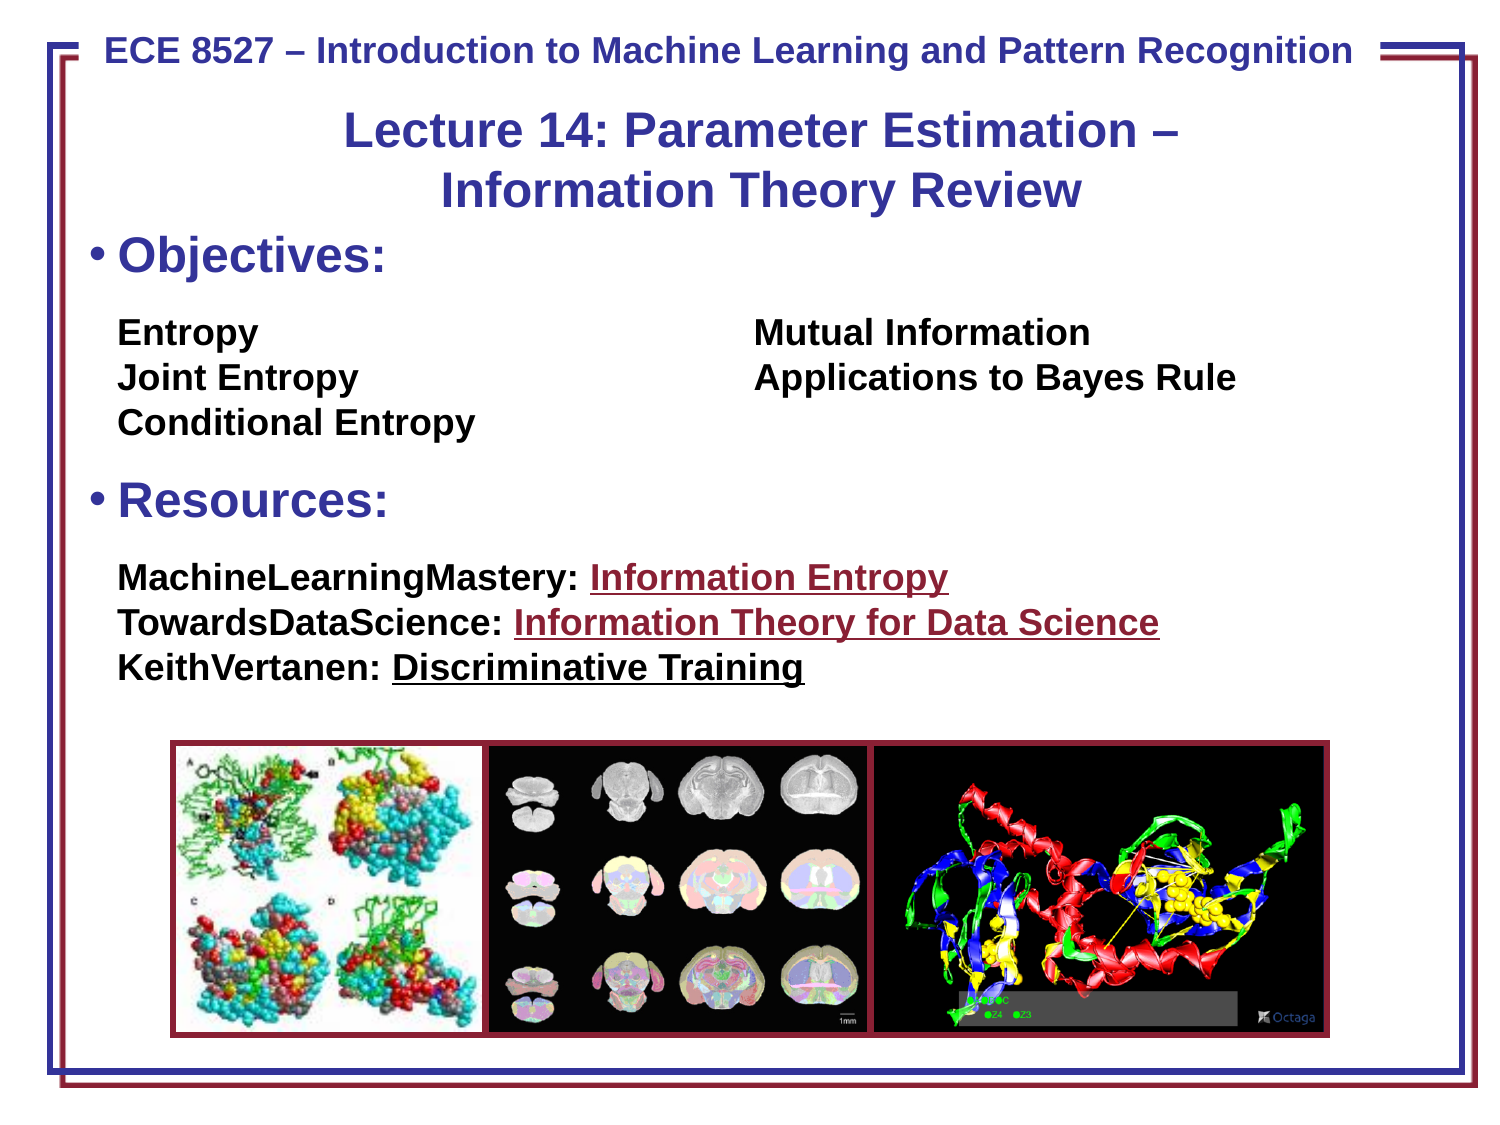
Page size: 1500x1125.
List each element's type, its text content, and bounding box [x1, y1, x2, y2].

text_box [175, 745, 1325, 1033]
text_box Objectives: Entropy Mutual Information Joint Entropy Applications to Bayes Rule Conditional Entropy Resources: MachineLearningMastery: Information Entropy TowardsDataScience: Information Theory for Data Science KeithVertanen: Discriminative Training [88, 226, 1297, 969]
text_box Lecture 14: Parameter Estimation – Information Theory Review [67, 90, 1457, 226]
